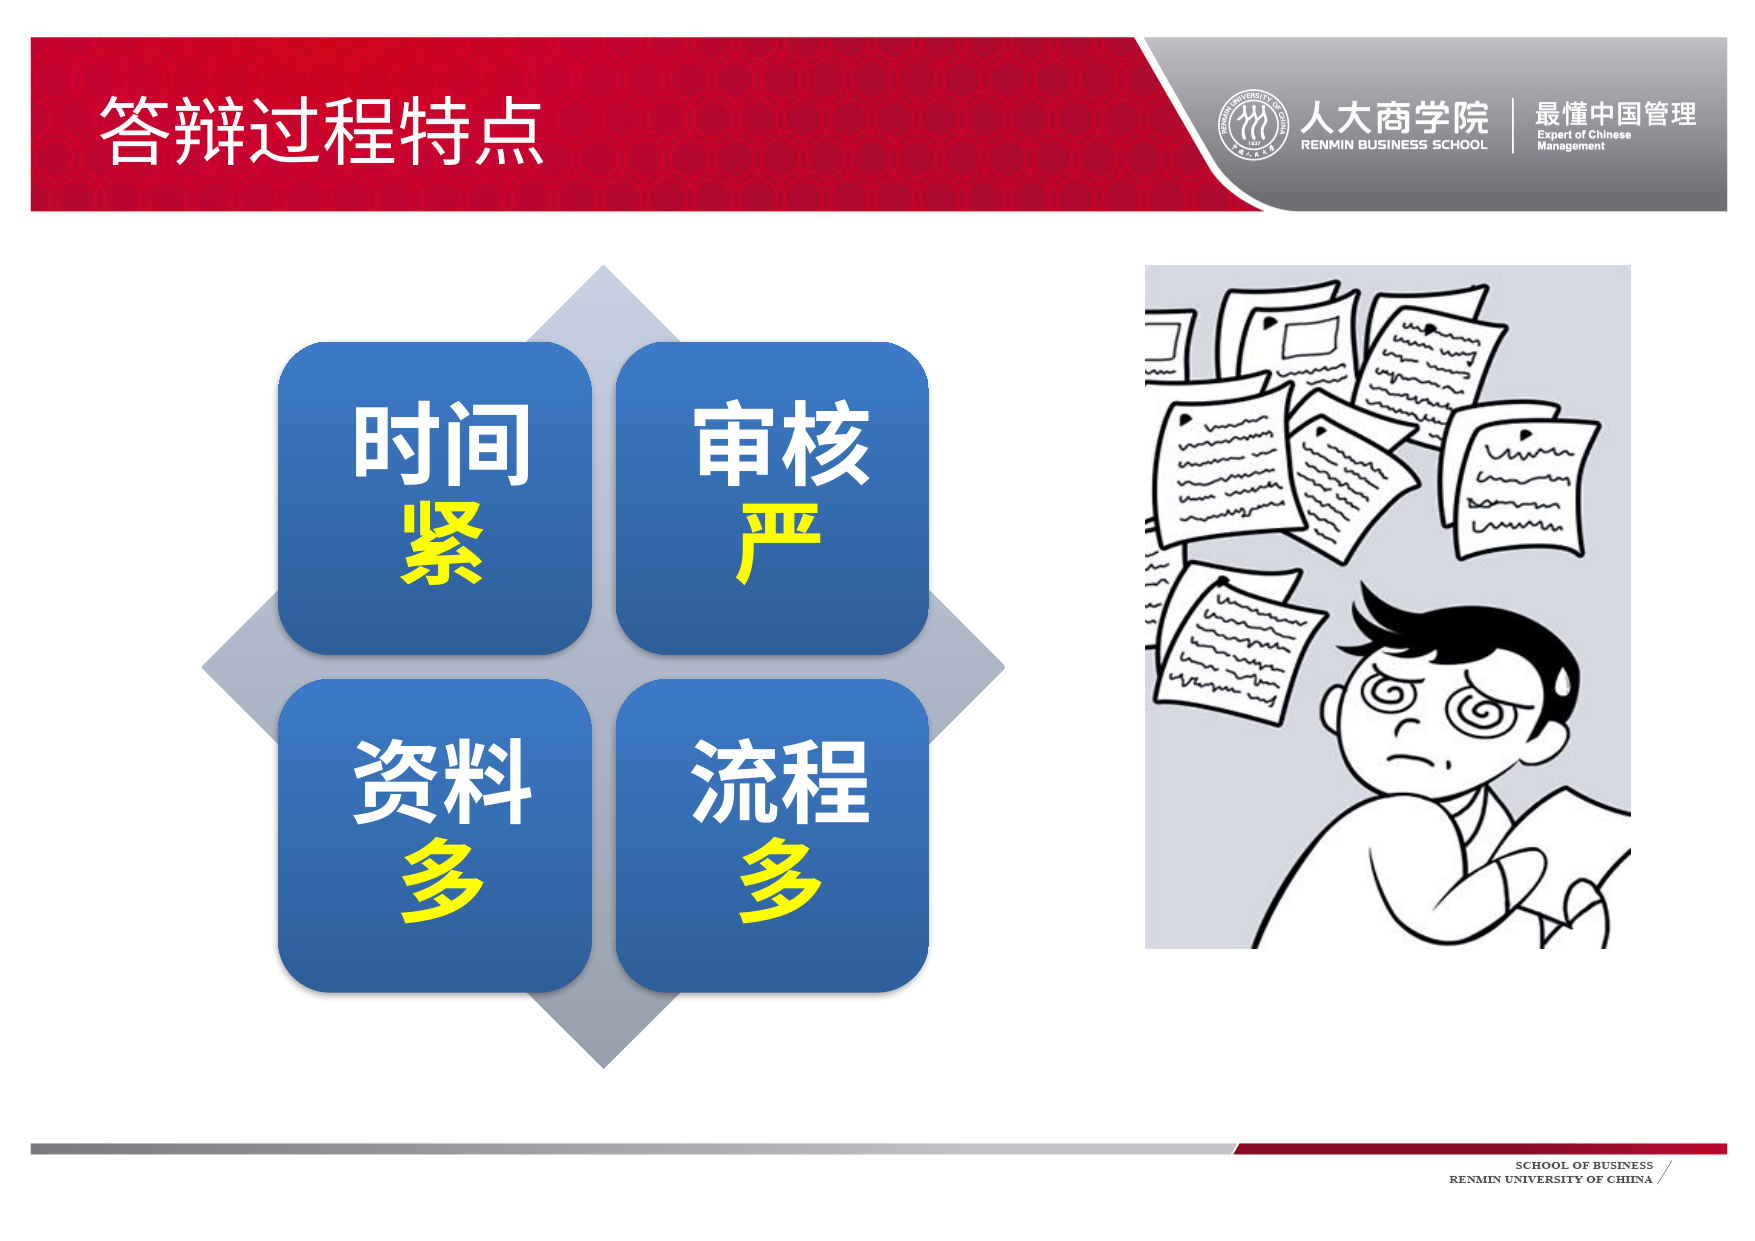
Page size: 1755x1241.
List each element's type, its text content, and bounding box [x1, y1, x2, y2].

picture [0, 0, 1754, 1240]
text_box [0, 265, 1220, 1070]
title 答辩过程特点 [80, 26, 1065, 234]
